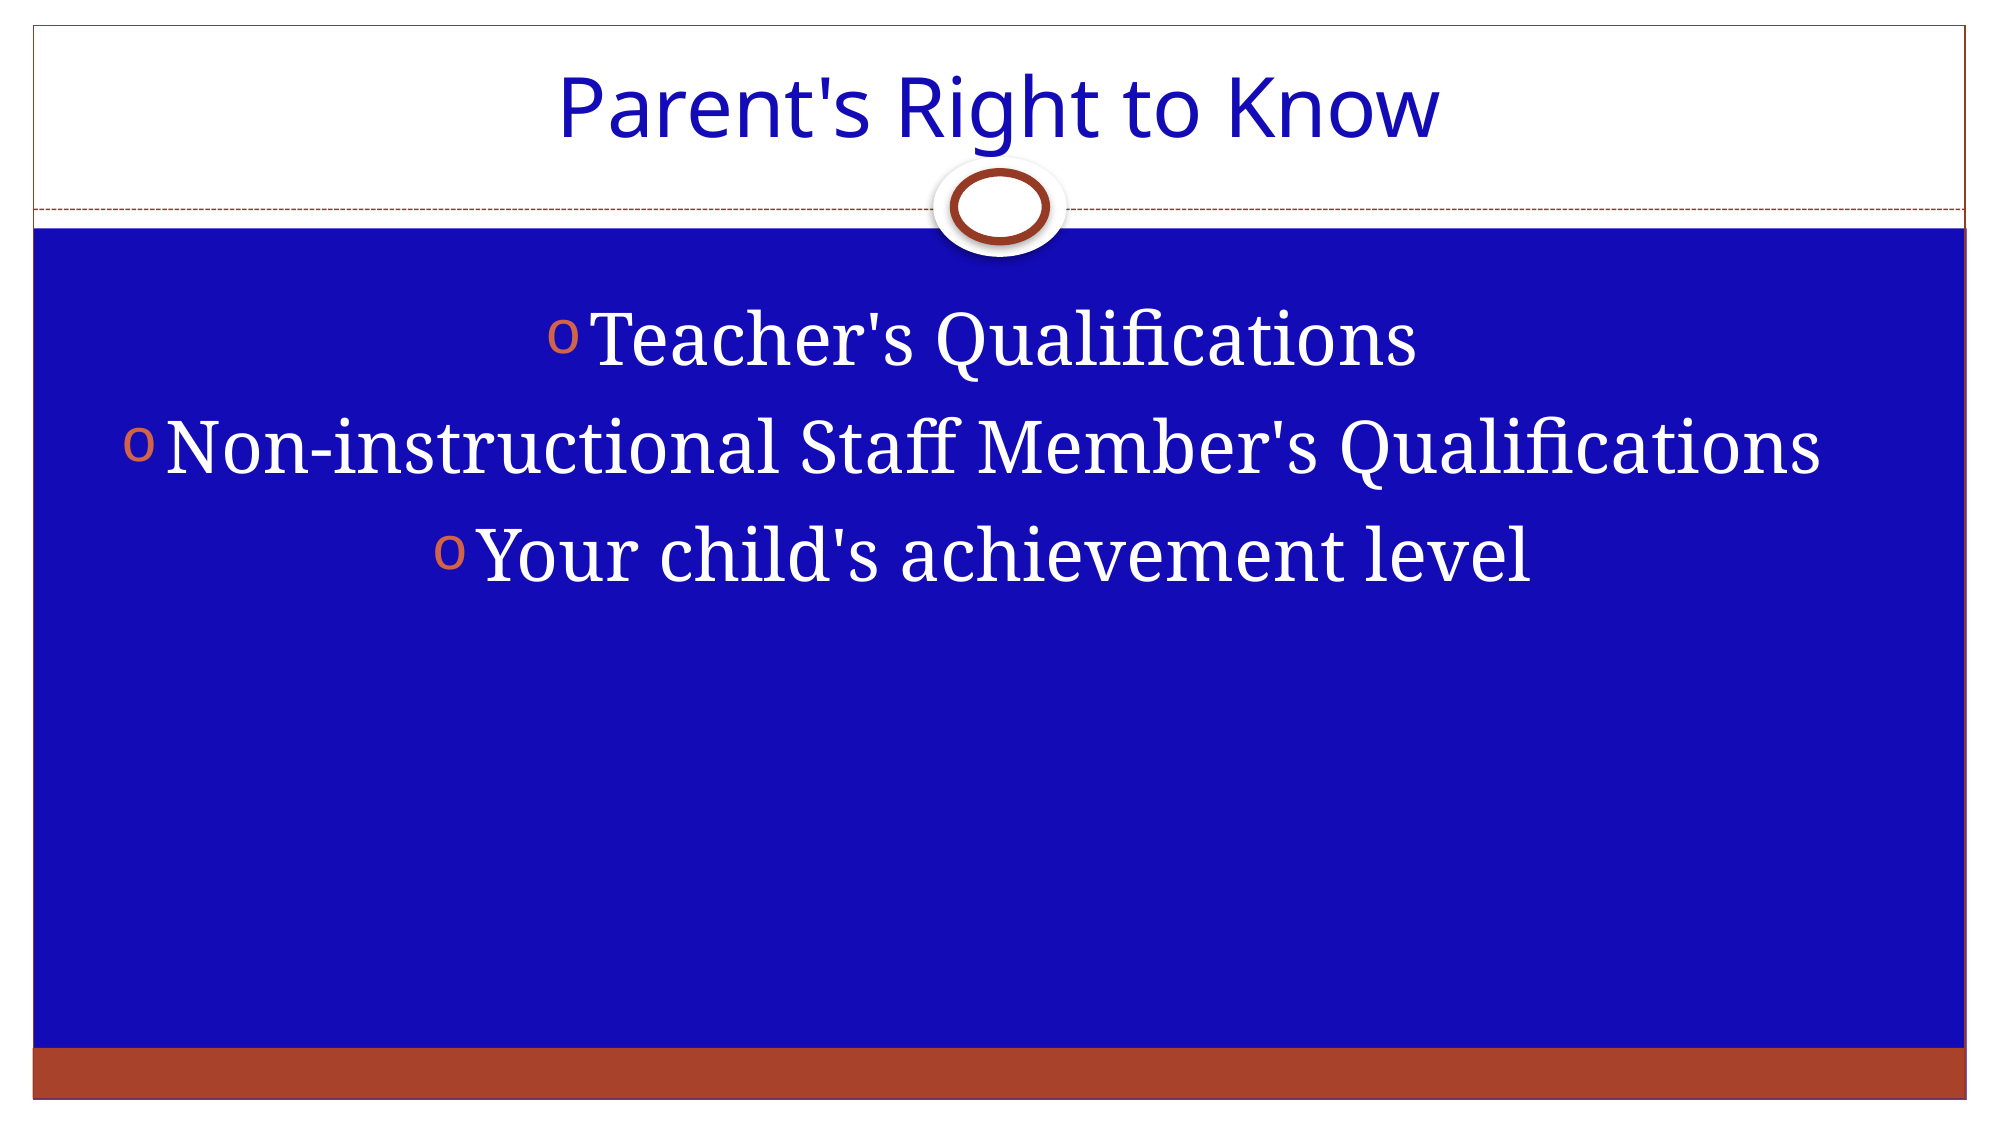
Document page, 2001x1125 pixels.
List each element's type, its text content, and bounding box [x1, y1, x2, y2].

list Teacher's Qualifications Non-instructional Staff Member's Qualifications Your child's achievement level [12, 224, 1952, 1044]
title Parent's Right to Know [66, 37, 1933, 162]
